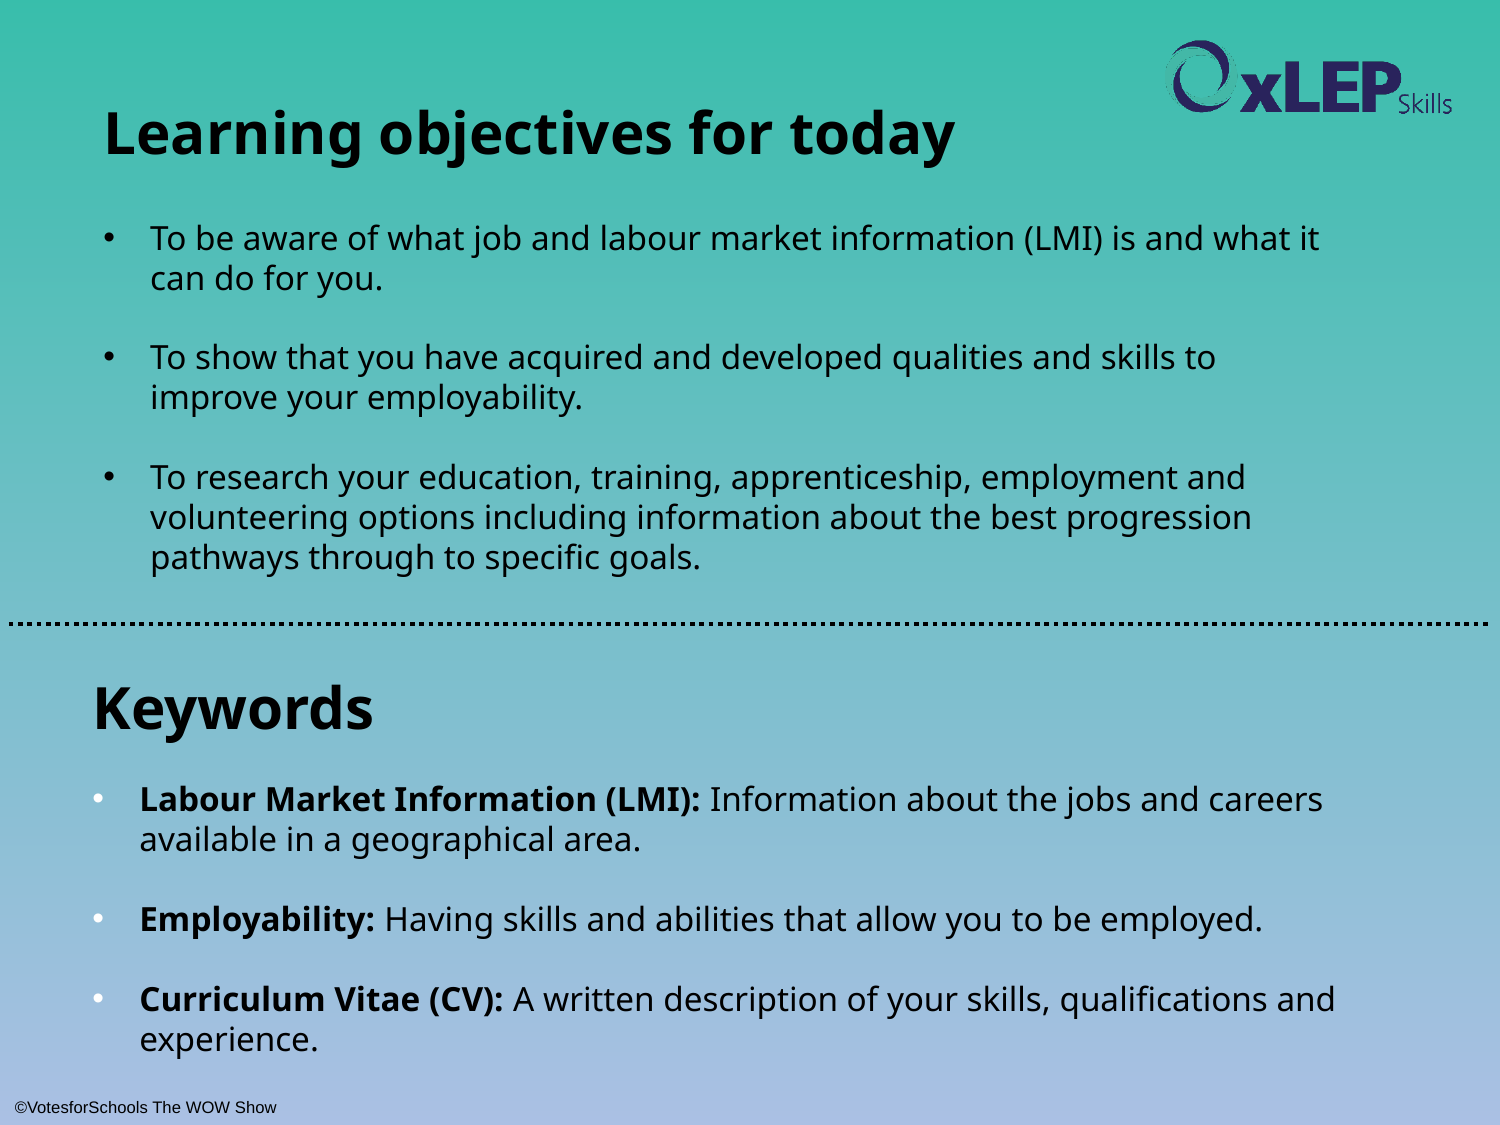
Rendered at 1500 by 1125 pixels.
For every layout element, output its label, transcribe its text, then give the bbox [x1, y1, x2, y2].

picture [1098, 0, 1500, 175]
text_box Learning objectives for today [88, 88, 1165, 177]
text_box ©VotesforSchools The WOW Show [0, 1089, 443, 1125]
text_box To be aware of what job and labour market information (LMI) is and what it can do for you. To show that you have acquired and developed qualities and skills to improve your employability. To research your education, training, apprenticeship, employment and volunteering options including information about the best progression pathways through to specific goals. [88, 209, 1348, 624]
text_box Labour Market Information (LMI): Information about the jobs and careers available in a geographical area. Employability: Having skills and abilities that allow you to be employed. Curriculum Vitae (CV): A written description of your skills, qualifications and experience. [77, 770, 1423, 1090]
text_box Keywords [77, 663, 1154, 753]
